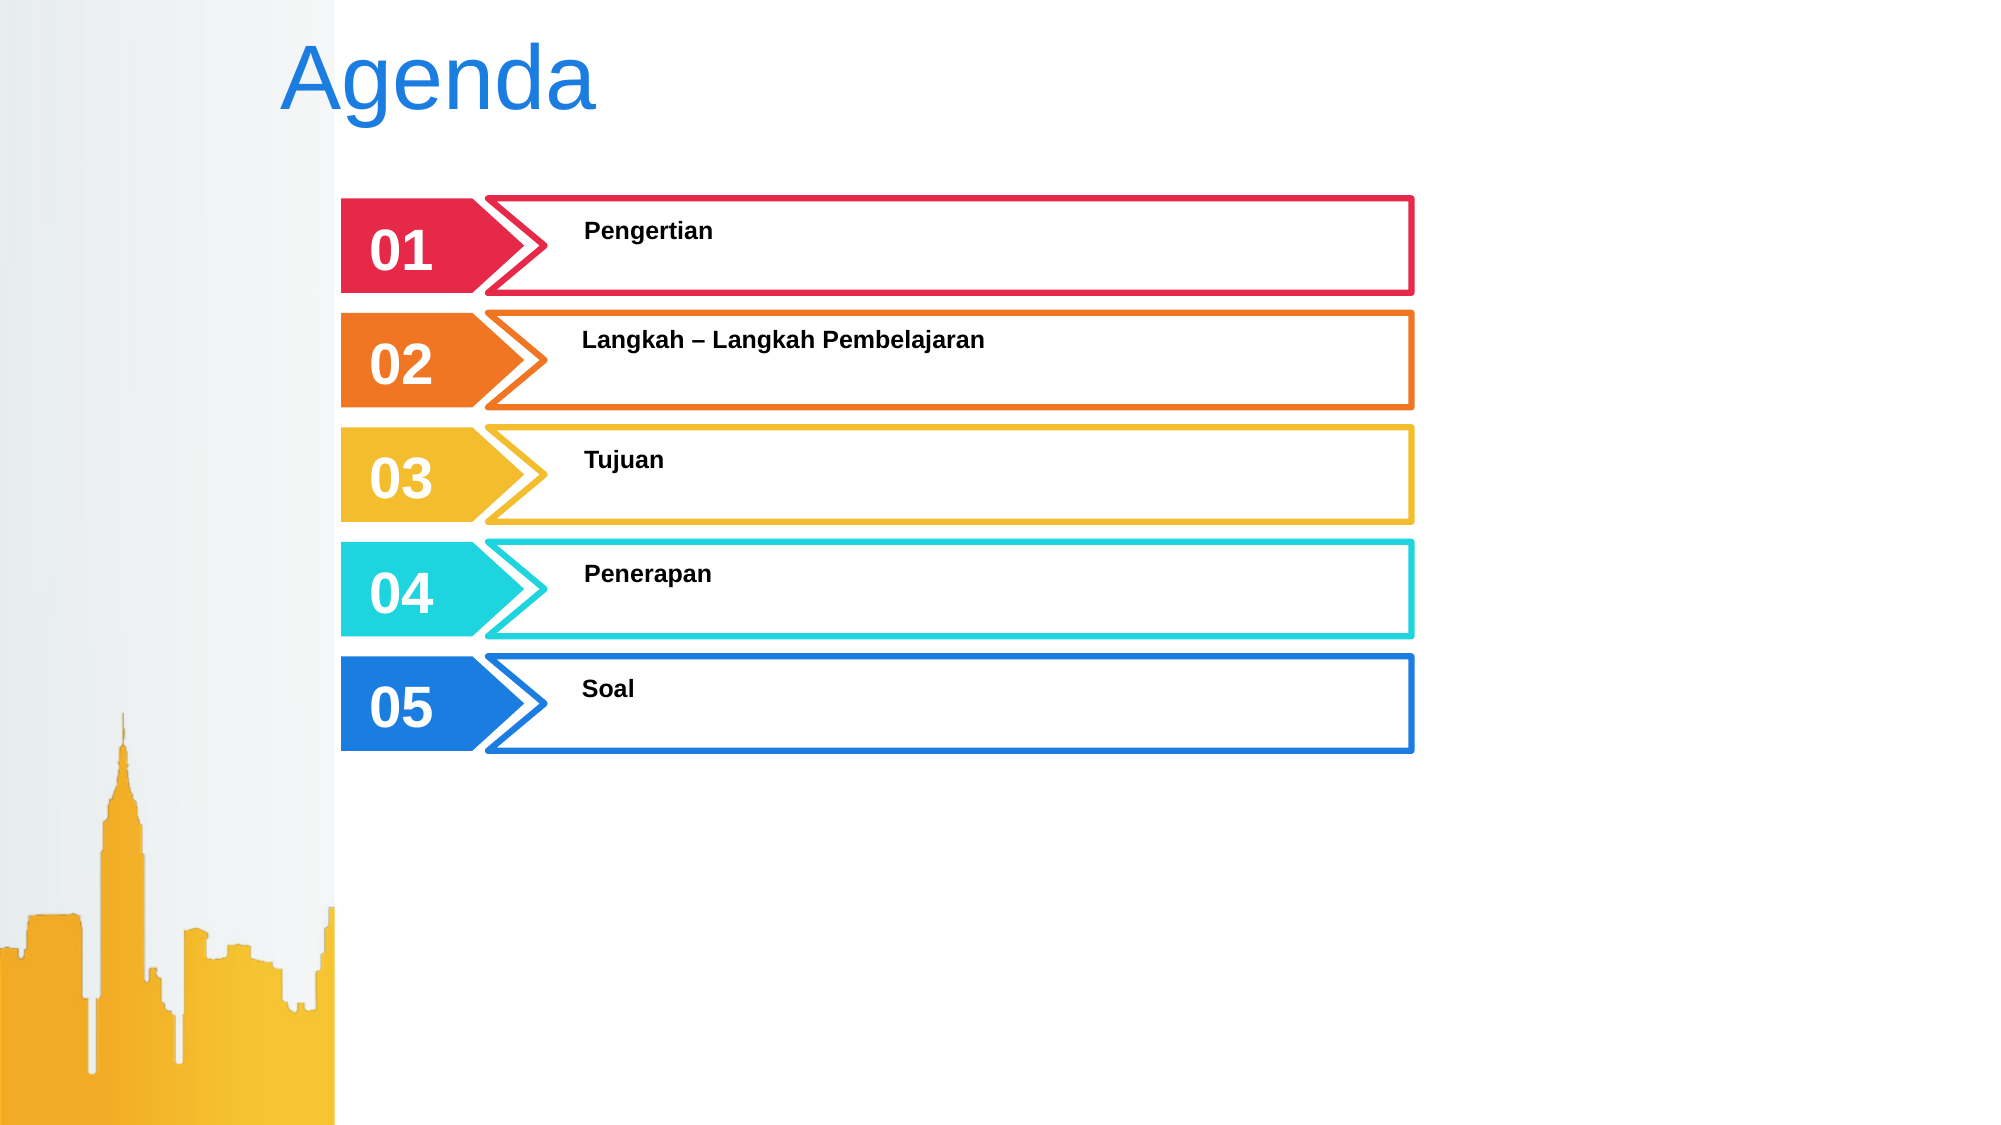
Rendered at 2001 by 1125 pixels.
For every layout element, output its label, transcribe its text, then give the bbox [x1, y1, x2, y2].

text_box Soal [567, 665, 1362, 710]
text_box Pengertian [569, 206, 1365, 252]
text_box 05 [354, 669, 454, 740]
text_box Tujuan [569, 436, 1365, 481]
text_box 01 [354, 211, 454, 282]
title Agenda [265, 0, 1500, 146]
text_box [486, 654, 1414, 753]
text_box [486, 196, 1414, 295]
text_box [486, 425, 1414, 524]
text_box [486, 539, 1414, 639]
text_box [339, 539, 527, 639]
text_box 03 [354, 440, 454, 511]
text_box 02 [354, 326, 454, 397]
text_box [486, 310, 1414, 410]
picture [0, 0, 2001, 1125]
text_box [339, 196, 527, 295]
text_box Langkah – Langkah Pembelajaran [567, 315, 1362, 361]
text_box Penerapan [569, 550, 1365, 596]
text_box 04 [354, 554, 454, 626]
text_box [339, 310, 527, 410]
text_box [339, 425, 527, 524]
text_box [339, 654, 527, 753]
